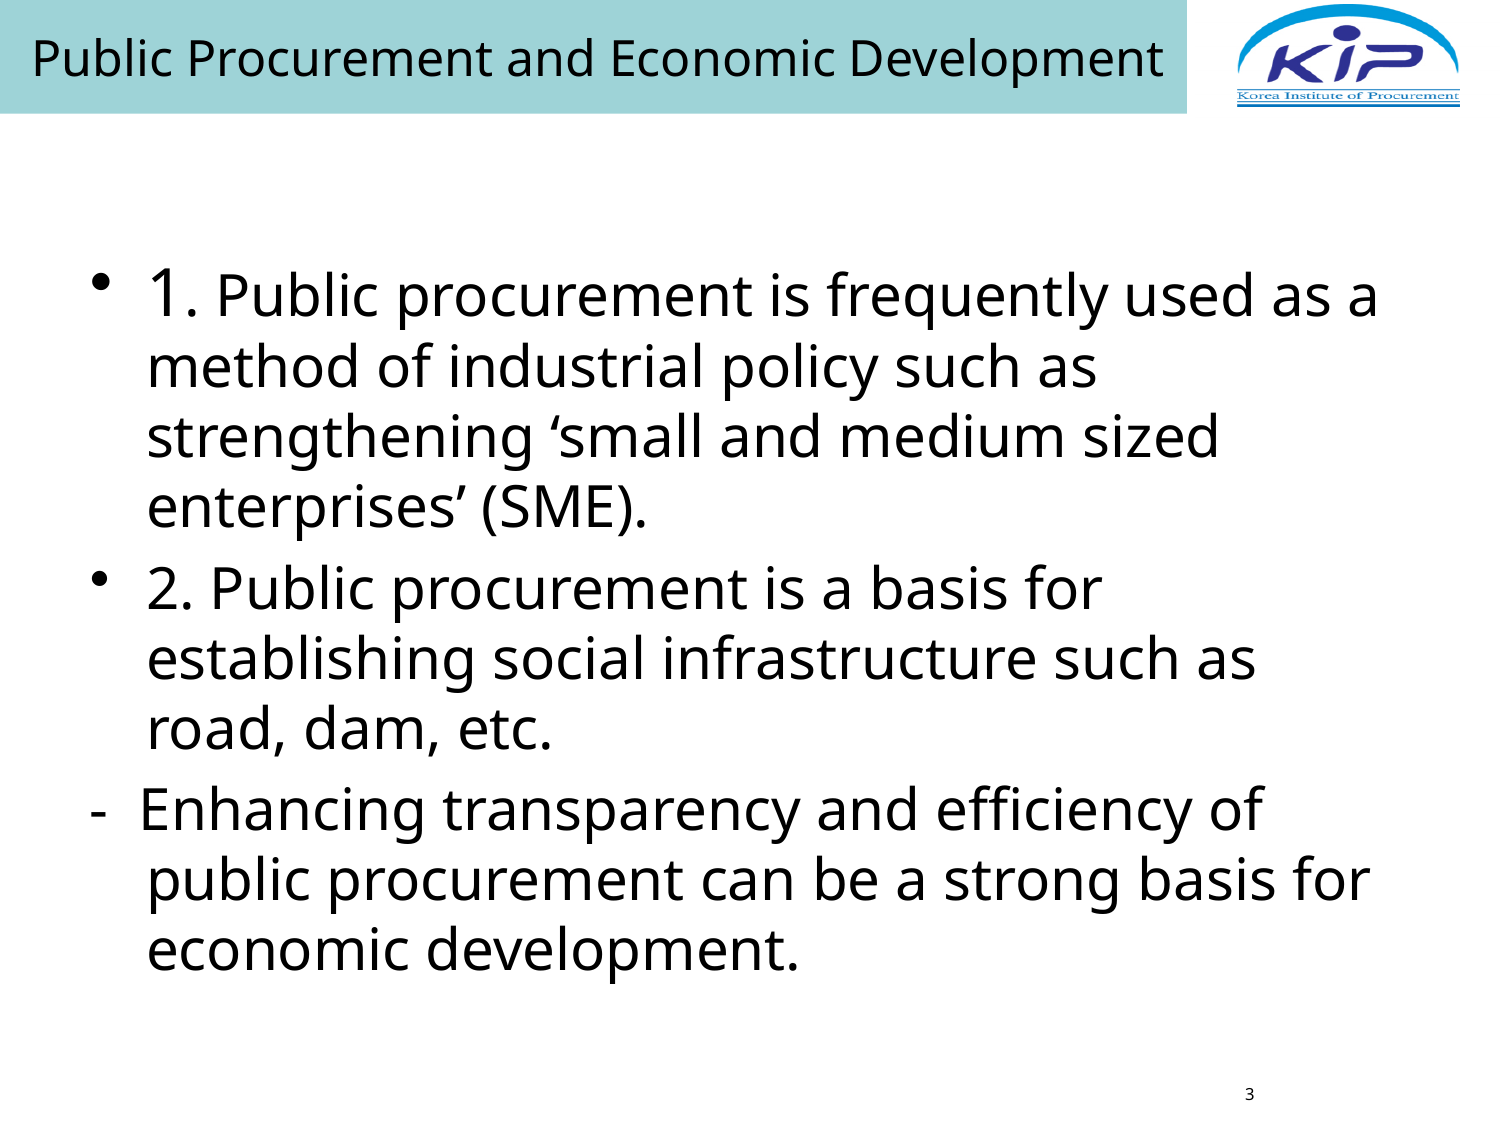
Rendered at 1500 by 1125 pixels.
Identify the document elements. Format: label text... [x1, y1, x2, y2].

slide_number 3 [1074, 1076, 1425, 1125]
title Public Procurement and Economic Development [0, 19, 1274, 160]
list 1. Public procurement is frequently used as a method of industrial policy such as strengthening ‘small and medium sized enterprises’ (SME). 2. Public procurement is a basis for establishing social infrastructure such as road, dam, etc. - Enhancing transparency and efficiency of public procurement can be a strong basis for economic development. [75, 241, 1425, 985]
picture [1195, 0, 1500, 118]
